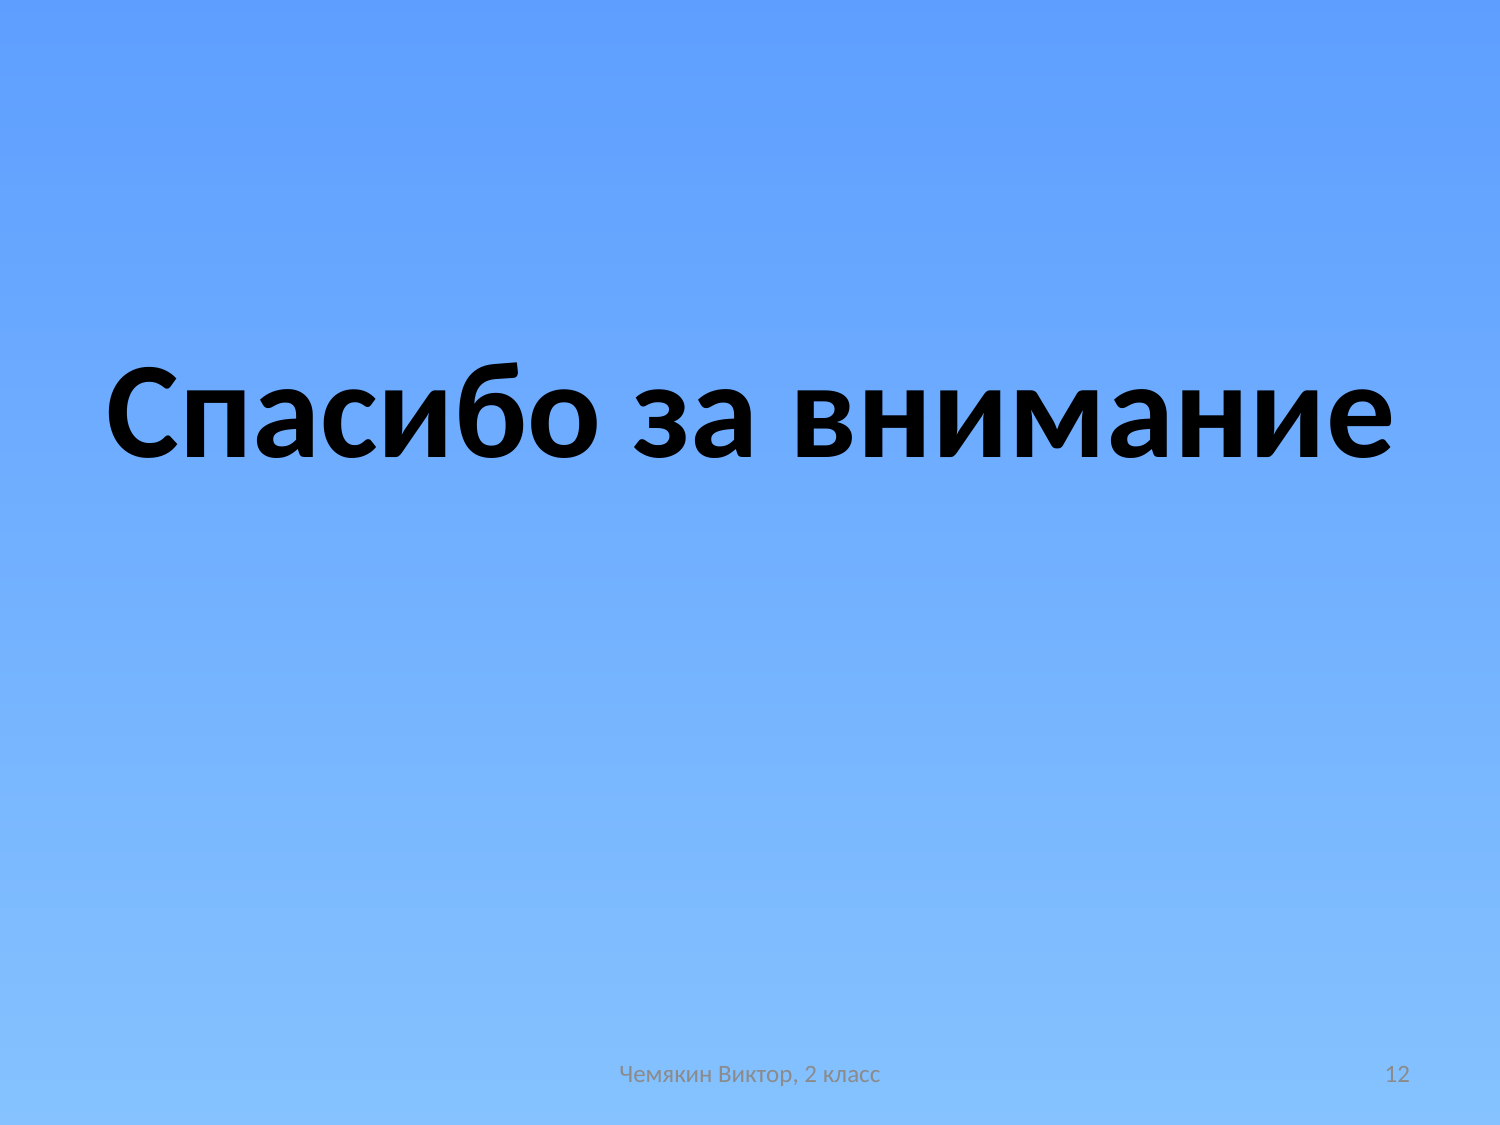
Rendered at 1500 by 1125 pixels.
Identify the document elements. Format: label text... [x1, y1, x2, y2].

footer Чемякин Виктор, 2 класс [512, 1042, 988, 1103]
slide_number 12 [1074, 1042, 1425, 1103]
title Спасибо за внимание [76, 78, 1427, 891]
